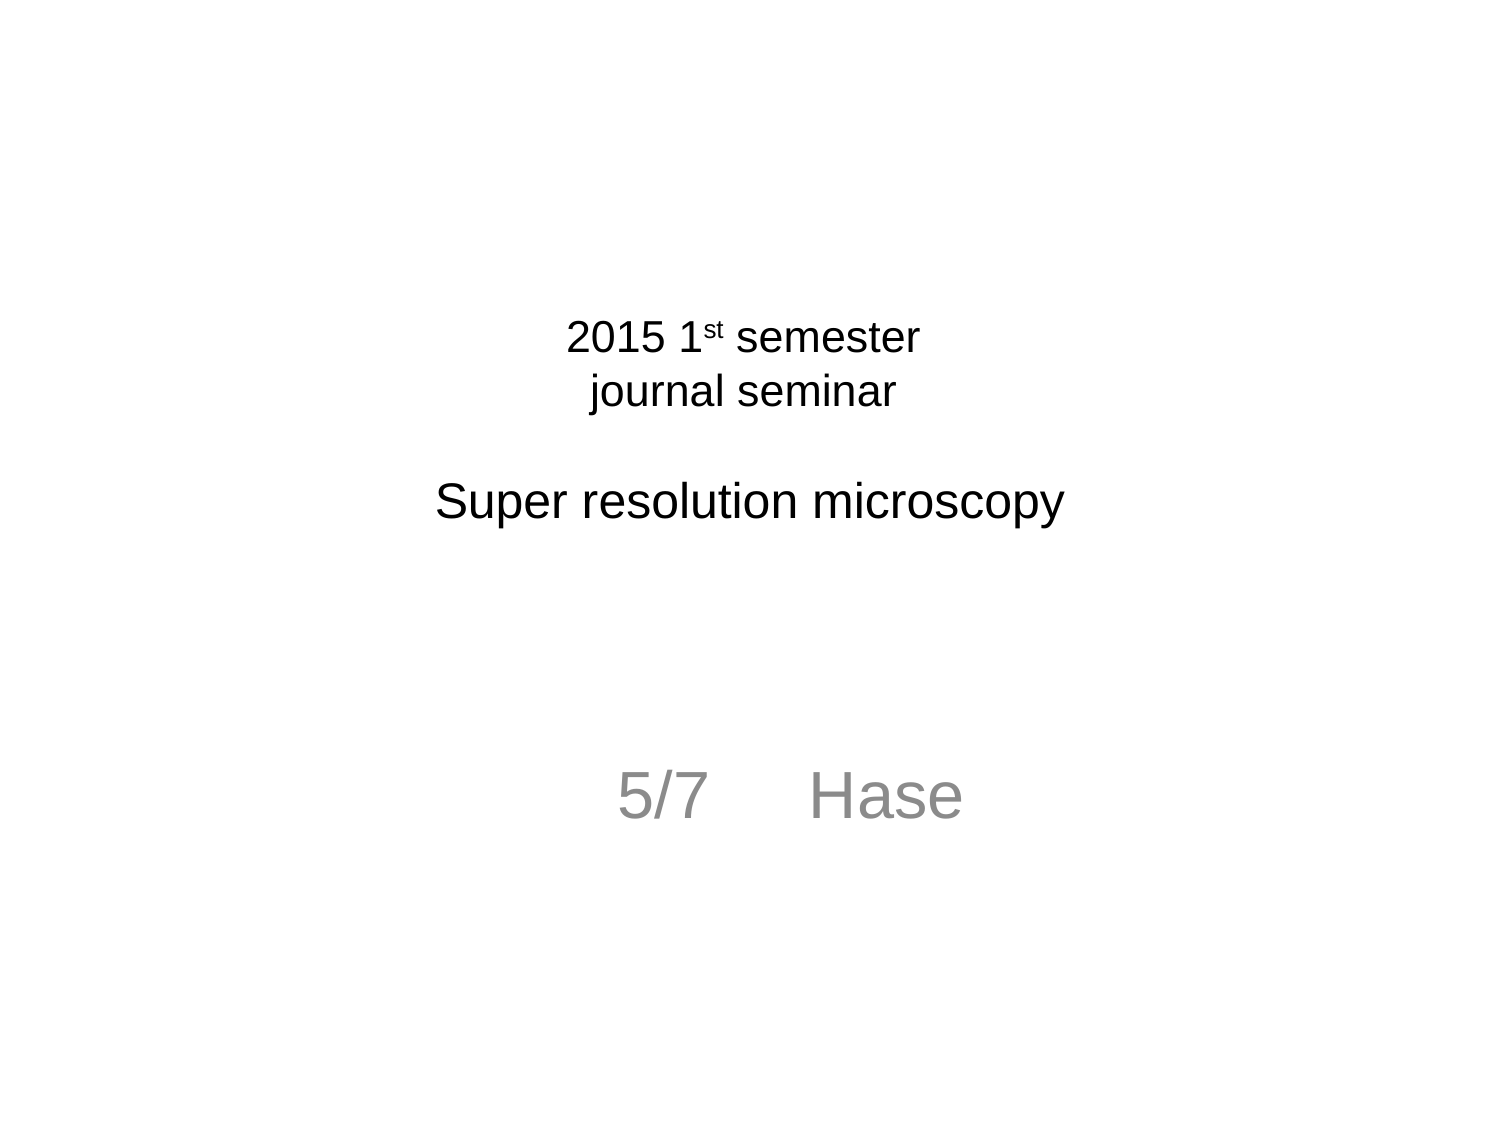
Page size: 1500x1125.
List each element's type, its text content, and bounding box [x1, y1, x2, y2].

subtitle 5/7 Hase [225, 744, 1275, 1032]
title 2015 1st semester journal seminar Super resolution microscopy [112, 297, 1388, 539]
